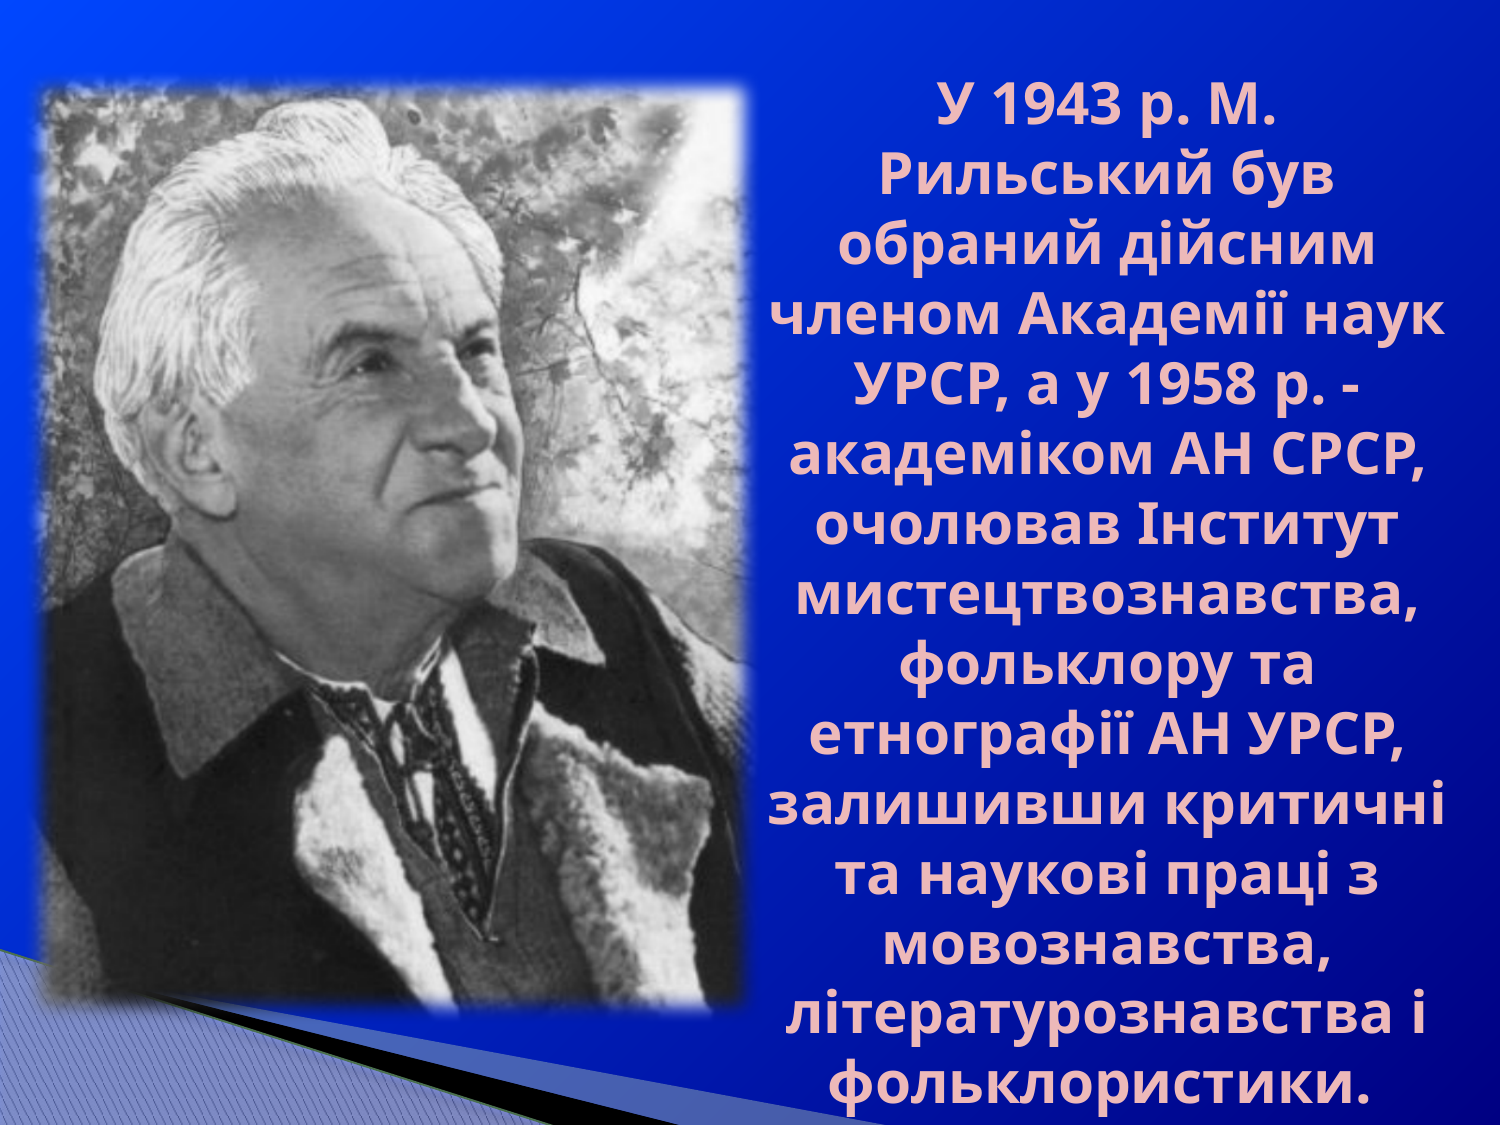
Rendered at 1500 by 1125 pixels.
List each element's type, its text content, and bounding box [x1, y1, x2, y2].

text_box У 1943 р. М. Рильський був обраний дійсним членом Академії наук УРСР, а у 1958 р. - академіком АН СРСР, очолював Інститут мистецтвознавства, фольклору та етнографії АН УРСР, залишивши критичні та наукові праці з мовознавства, літературознавства і фольклористики. [750, 58, 1465, 1123]
picture [23, 70, 762, 1025]
